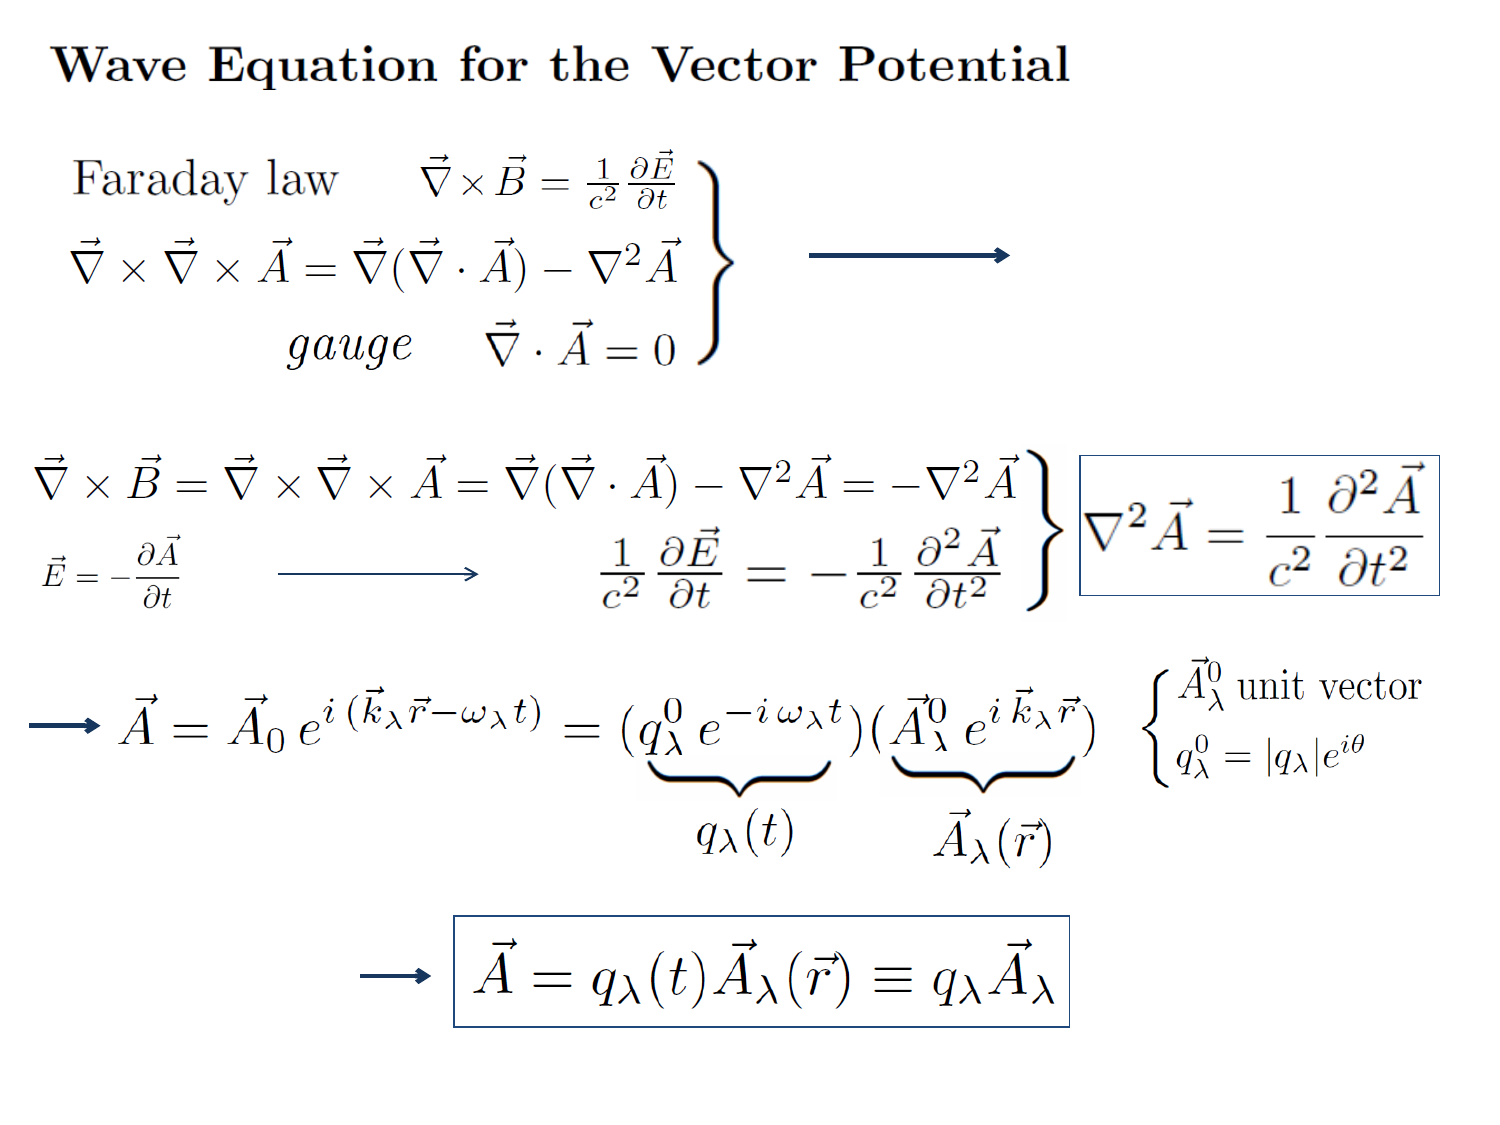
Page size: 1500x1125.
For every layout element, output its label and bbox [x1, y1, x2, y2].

text_box [1174, 649, 1424, 721]
picture [1174, 731, 1365, 785]
text_box [64, 146, 737, 398]
picture [1139, 660, 1172, 792]
picture [454, 916, 1069, 1027]
picture [111, 672, 1105, 879]
text_box [29, 444, 1439, 622]
picture [40, 42, 1081, 90]
